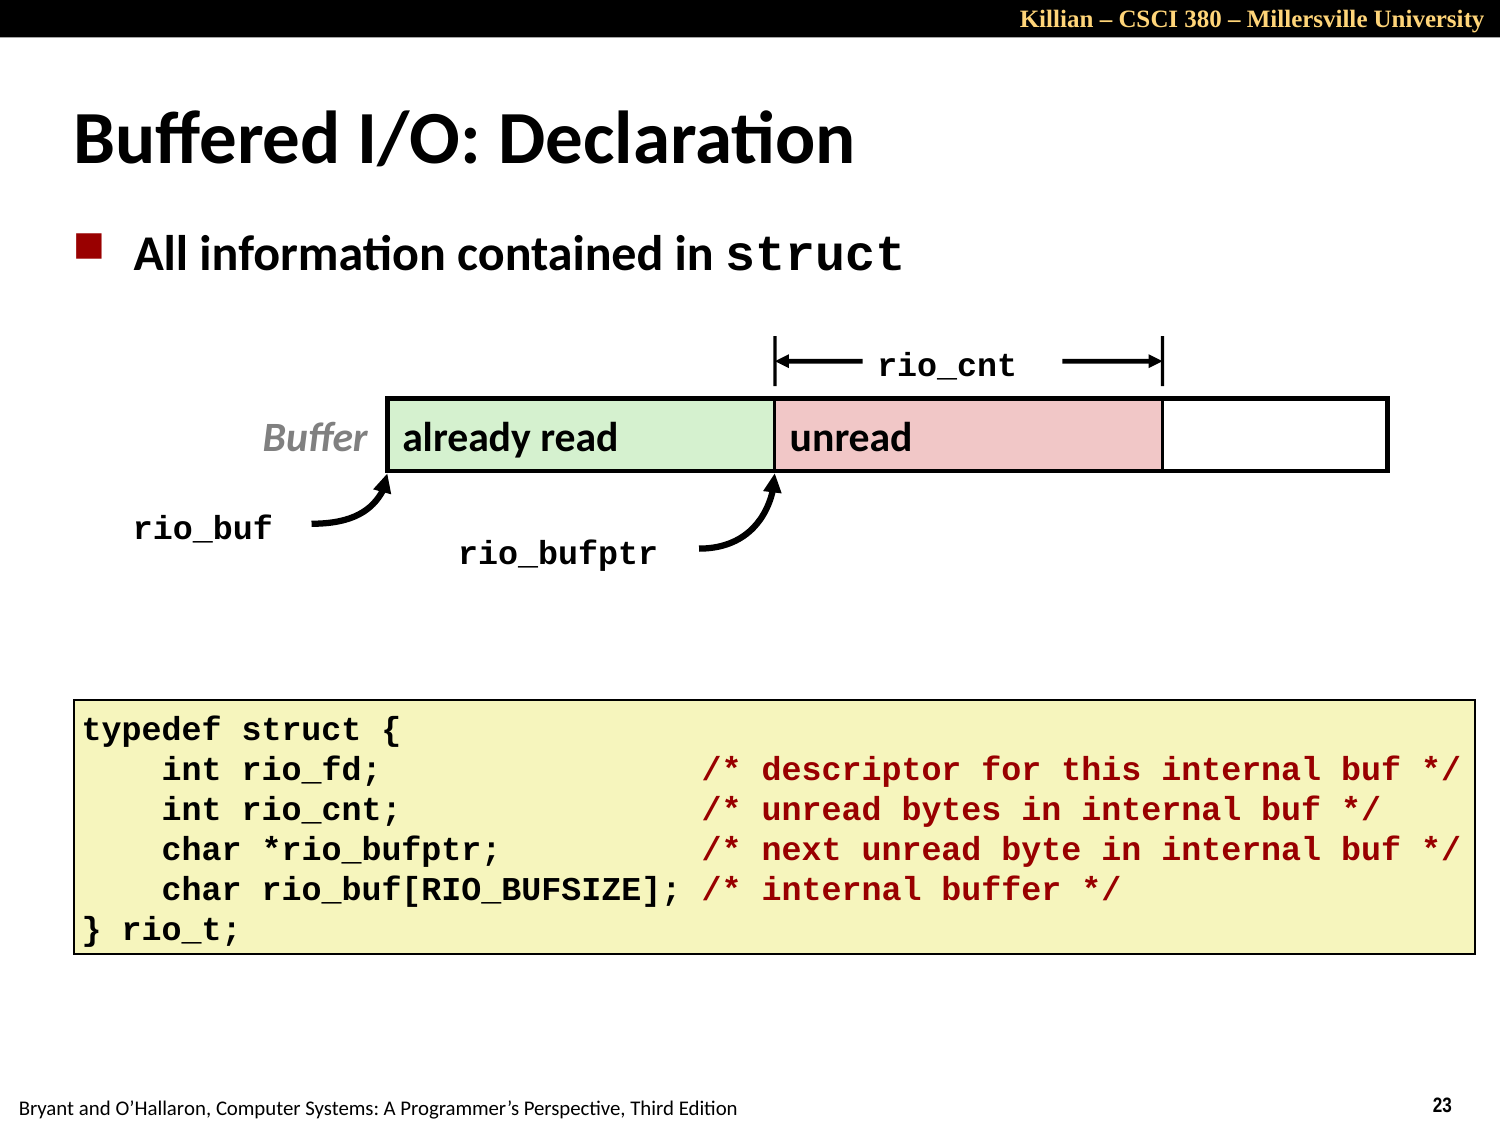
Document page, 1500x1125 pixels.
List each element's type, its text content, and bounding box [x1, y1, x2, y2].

text_box [1063, 355, 1163, 368]
text_box typedef struct { int rio_fd; /* descriptor for this internal buf */ int rio_cnt; /* unread bytes in internal buf */ char *rio_bufptr; /* next unread byte in internal buf */ char rio_buf[RIO_BUFSIZE]; /* internal buffer */ } rio_t; [74, 699, 1475, 955]
text_box [311, 473, 392, 524]
text_box [699, 473, 780, 549]
text_box rio_cnt [862, 336, 1063, 391]
text_box [774, 354, 862, 368]
text_box rio_bufptr [443, 523, 706, 579]
text_box Buffer [247, 402, 383, 468]
text_box [387, 398, 1388, 471]
list All information contained in struct [61, 212, 1426, 313]
text_box rio_buf [118, 498, 289, 554]
title Buffered I/O: Declaration [58, 71, 1305, 197]
